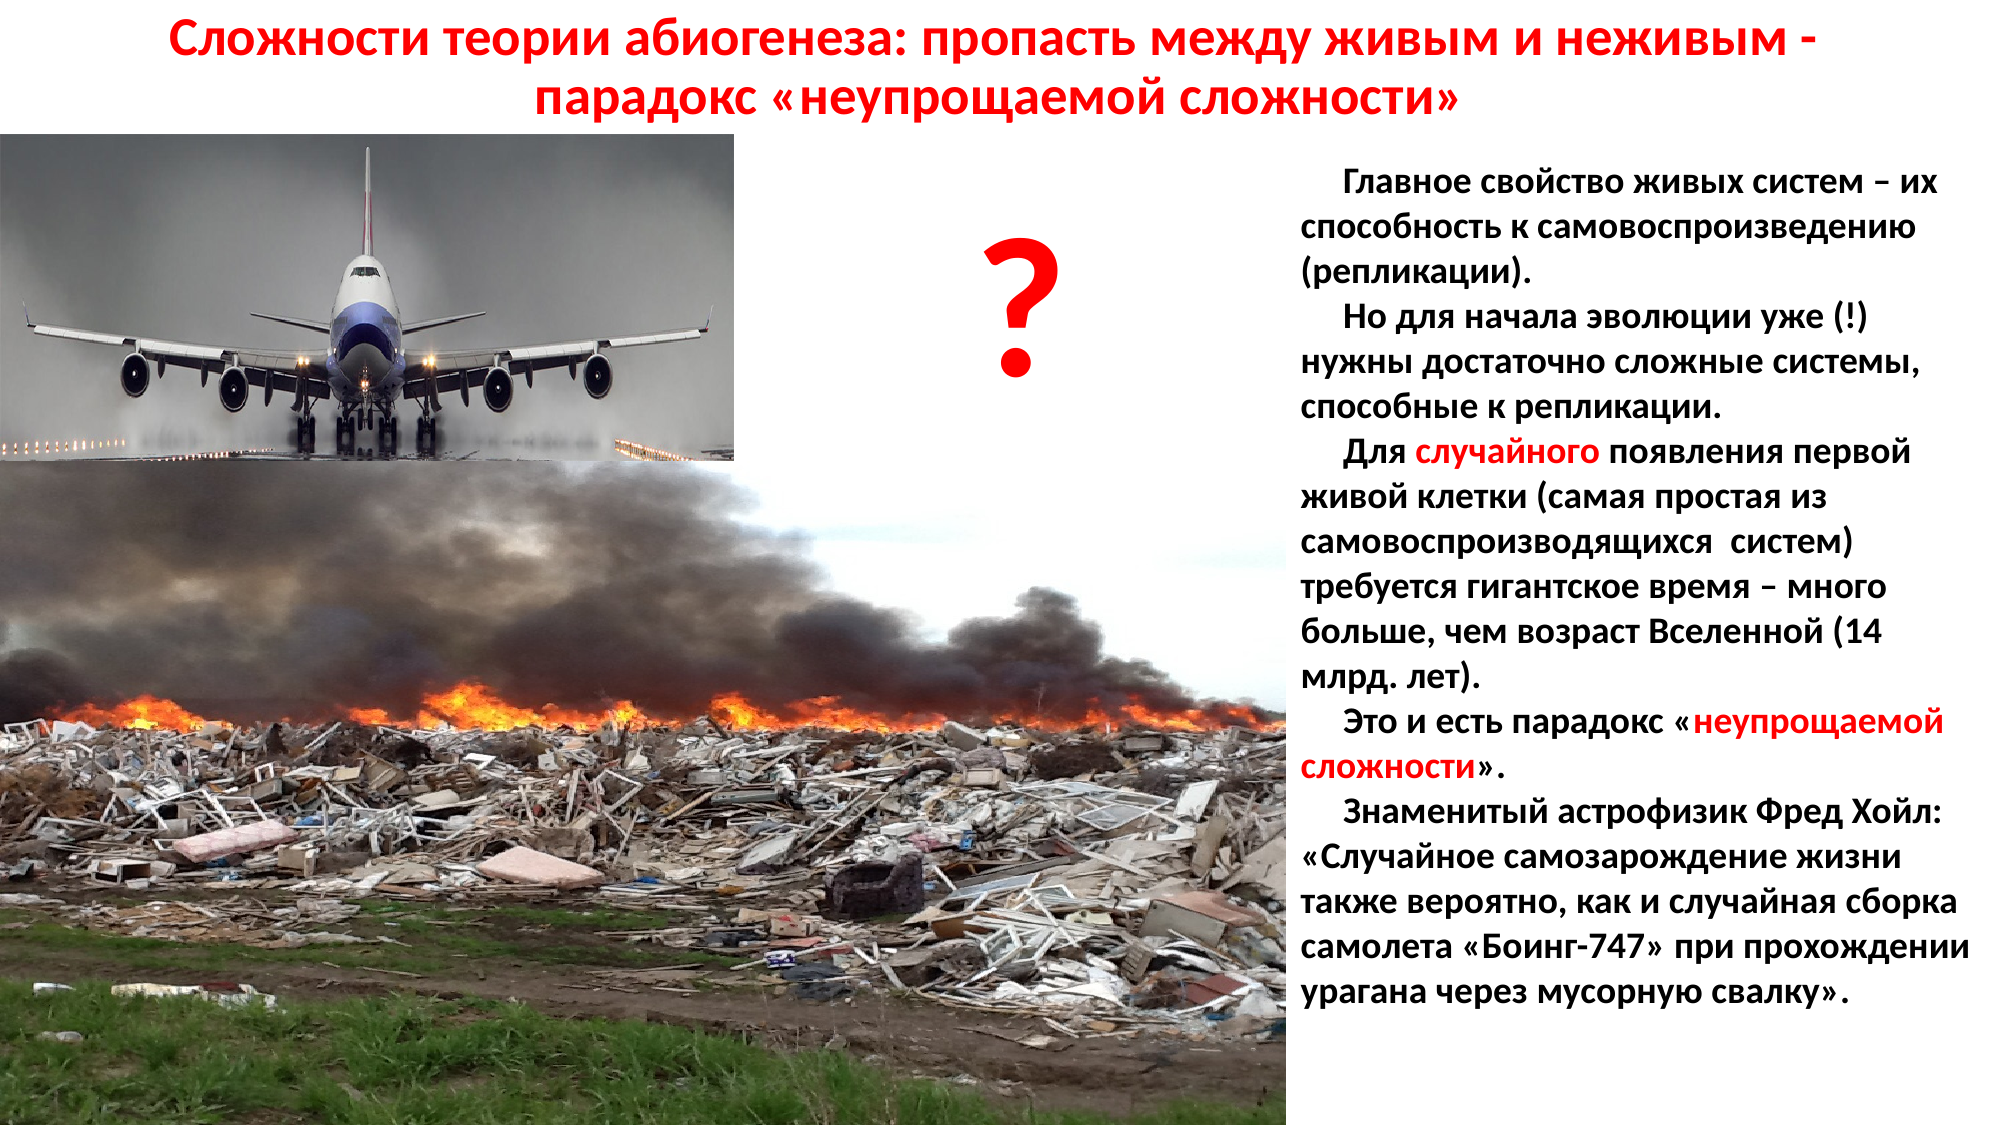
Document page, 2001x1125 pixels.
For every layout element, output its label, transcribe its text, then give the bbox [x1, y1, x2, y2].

picture [0, 134, 734, 461]
title Сложности теории абиогенеза: пропасть между живым и неживым - парадокс «неупрощаемой сложности» [137, 0, 1863, 135]
text_box Главное свойство живых систем – их способность к самовоспроизведению (репликации). Но для начала эволюции уже (!) нужны достаточно сложные системы, способные к репликации. Для случайного появления первой живой клетки (самая простая из самовоспроизводящихся систем) требуется гигантское время – много больше, чем возраст Вселенной (14 млрд. лет). Это и есть парадокс «неупрощаемой сложности». Знаменитый астрофизик Фред Хойл: «Случайное самозарождение жизни также вероятно, как и случайная сборка самолета «Боинг-747» при прохождении урагана через мусорную свалку». [1285, 148, 1988, 1019]
text_box ? [842, 169, 1199, 424]
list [0, 461, 1286, 1125]
